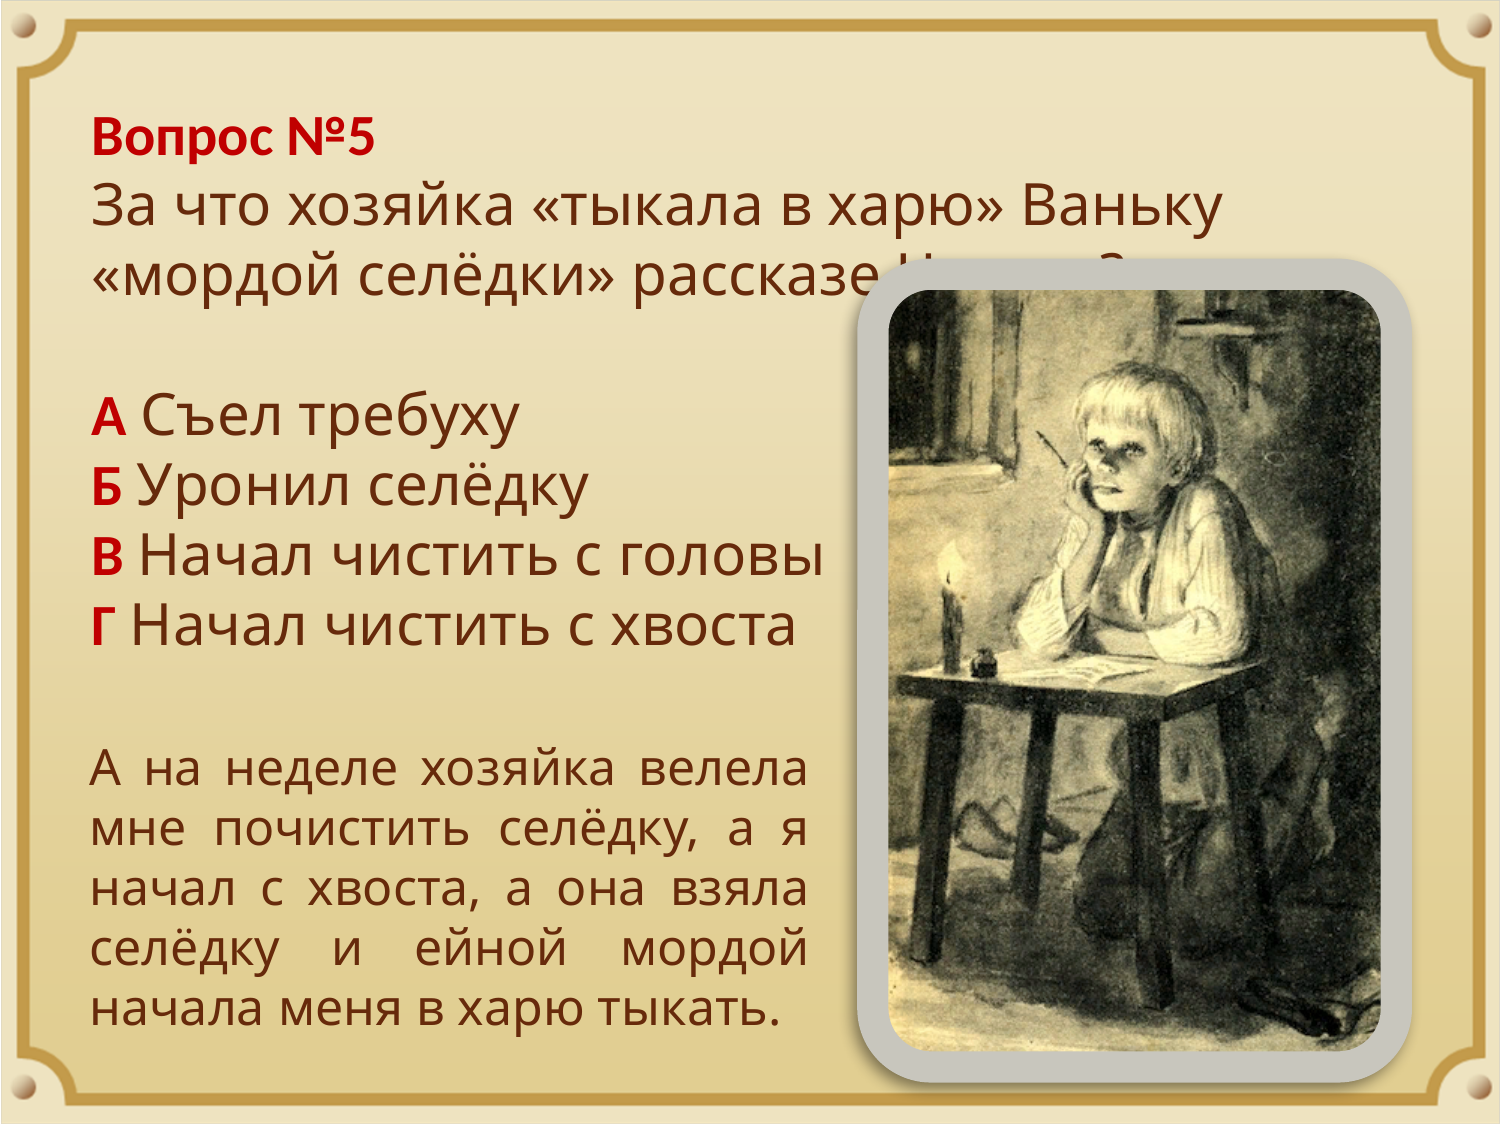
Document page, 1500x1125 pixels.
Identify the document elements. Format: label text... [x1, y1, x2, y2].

text_box А на неделе хозяйка велела мне почистить селёдку, а я начал с хвоста, а она взяла селёдку и ейной мордой начала меня в харю тыкать. [74, 727, 825, 1043]
picture [0, 0, 1500, 1125]
text_box Вопрос №5 За что хозяйка «тыкала в харю» Ваньку «мордой селёдки» рассказе Чехова? А Съел требуху Б Уронил селёдку В Начал чистить с головы Г Начал чистить с хвоста [76, 89, 1400, 665]
